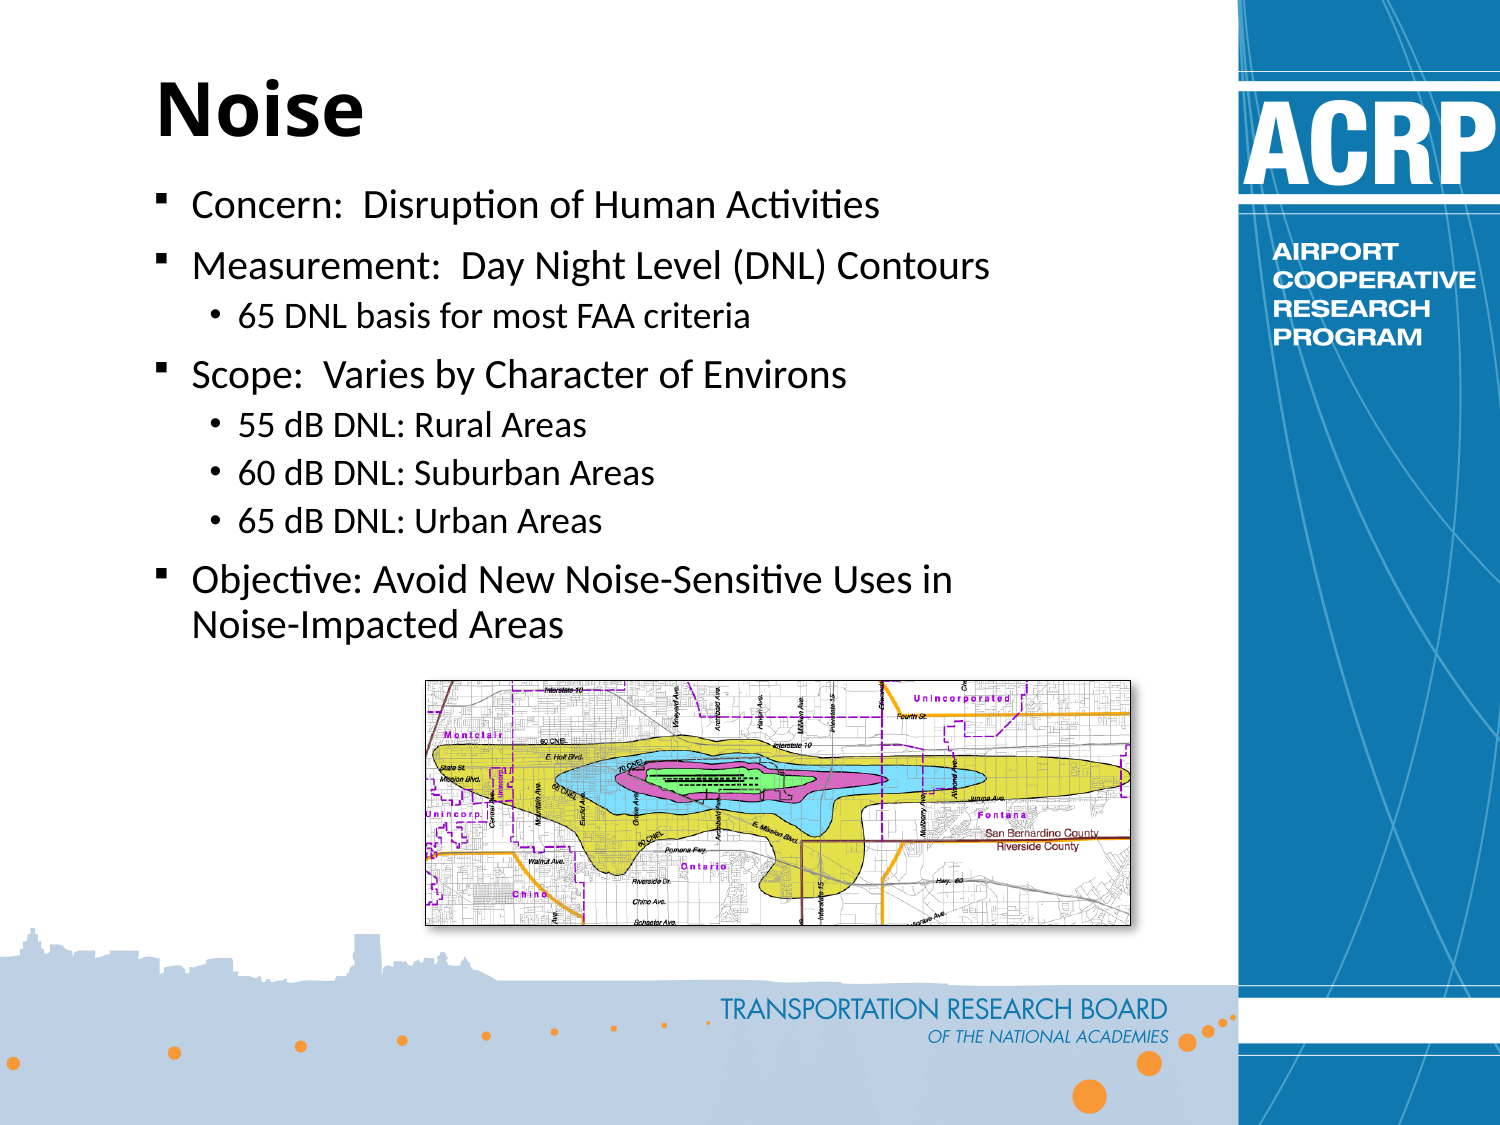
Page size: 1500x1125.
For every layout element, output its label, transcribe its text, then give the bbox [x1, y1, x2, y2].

list Concern: Disruption of Human Activities Measurement: Day Night Level (DNL) Contours 65 DNL basis for most FAA criteria Scope: Varies by Character of Environs 55 dB DNL: Rural Areas 60 dB DNL: Suburban Areas 65 dB DNL: Urban Areas Objective: Avoid New Noise-Sensitive Uses in Noise-Impacted Areas [138, 174, 1075, 825]
picture [0, 0, 1500, 1125]
title Noise [139, 50, 452, 174]
slide_number 9 [1059, 1042, 1397, 1103]
